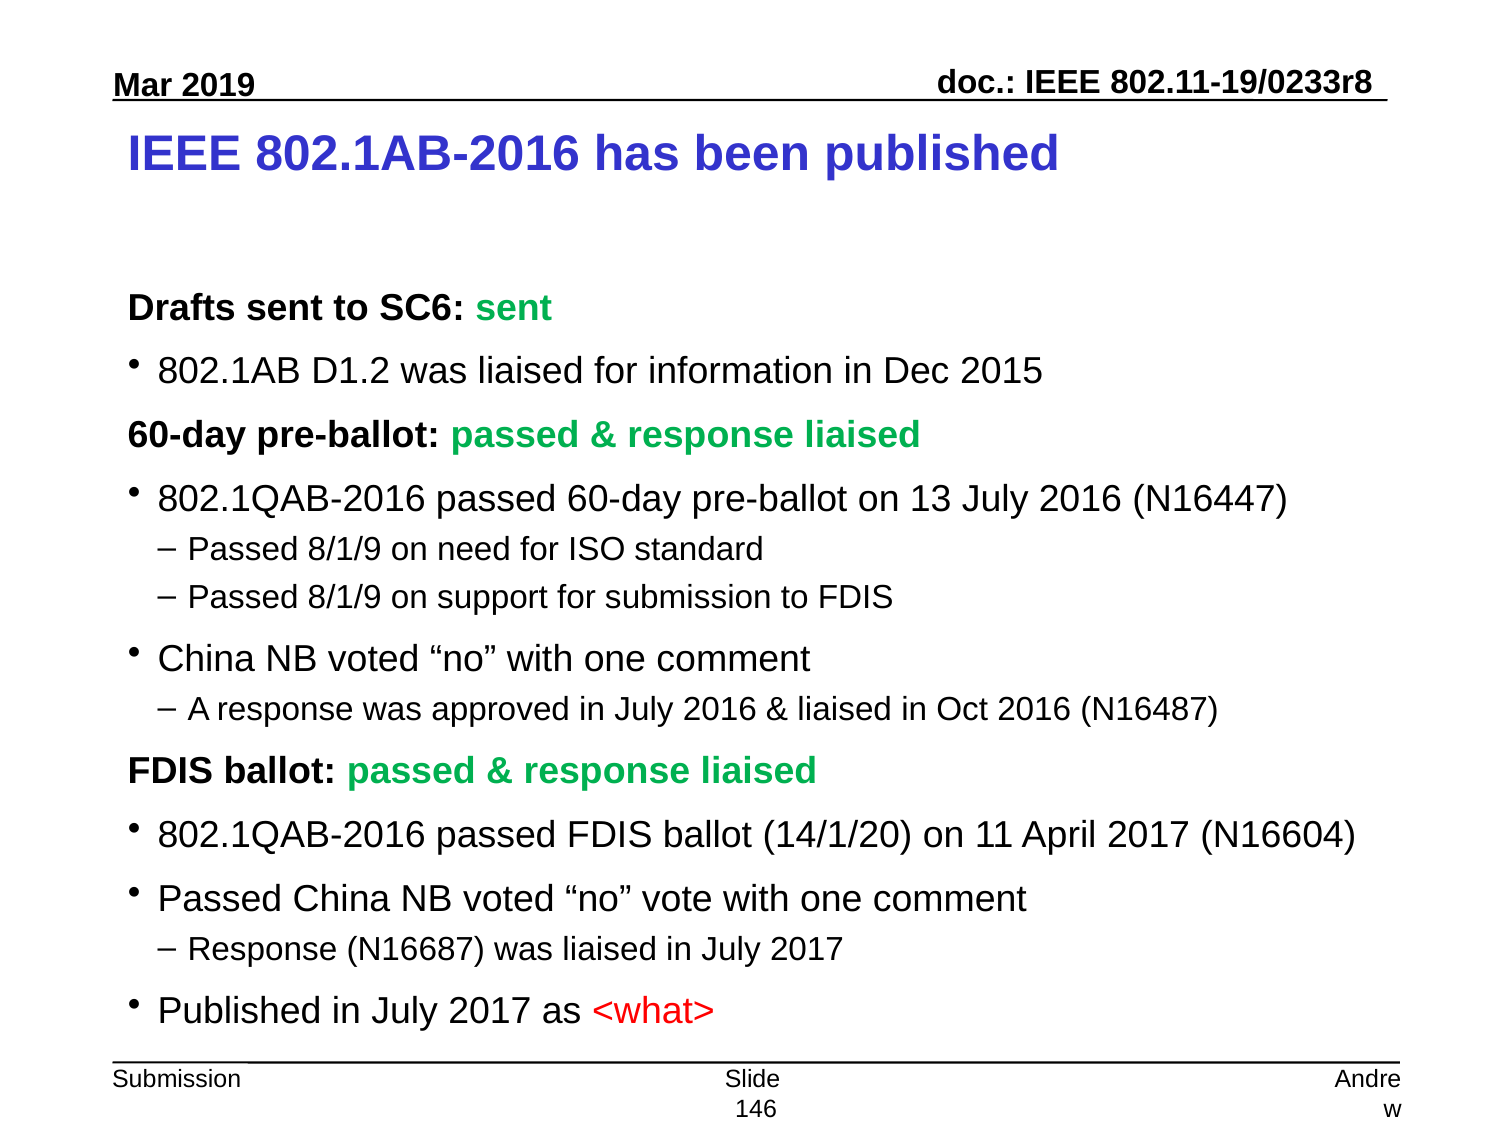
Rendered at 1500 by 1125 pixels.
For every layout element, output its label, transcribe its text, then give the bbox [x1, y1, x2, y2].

list Drafts sent to SC6: sent 802.1AB D1.2 was liaised for information in Dec 2015 60-day pre-ballot: passed & response liaised 802.1QAB-2016 passed 60-day pre-ballot on 13 July 2016 (N16447) Passed 8/1/9 on need for ISO standard Passed 8/1/9 on support for submission to FDIS China NB voted “no” with one comment A response was approved in July 2016 & liaised in Oct 2016 (N16487) FDIS ballot: passed & response liaised 802.1QAB-2016 passed FDIS ballot (14/1/20) on 11 April 2017 (N16604) Passed China NB voted “no” vote with one comment Response (N16687) was liaised in July 2017 Published in July 2017 as <what> [112, 275, 1388, 950]
slide_number Slide 146 [709, 1061, 803, 1093]
footer Andrew Myles, Cisco [1320, 1061, 1402, 1093]
title IEEE 802.1AB-2016 has been published [112, 112, 1388, 275]
